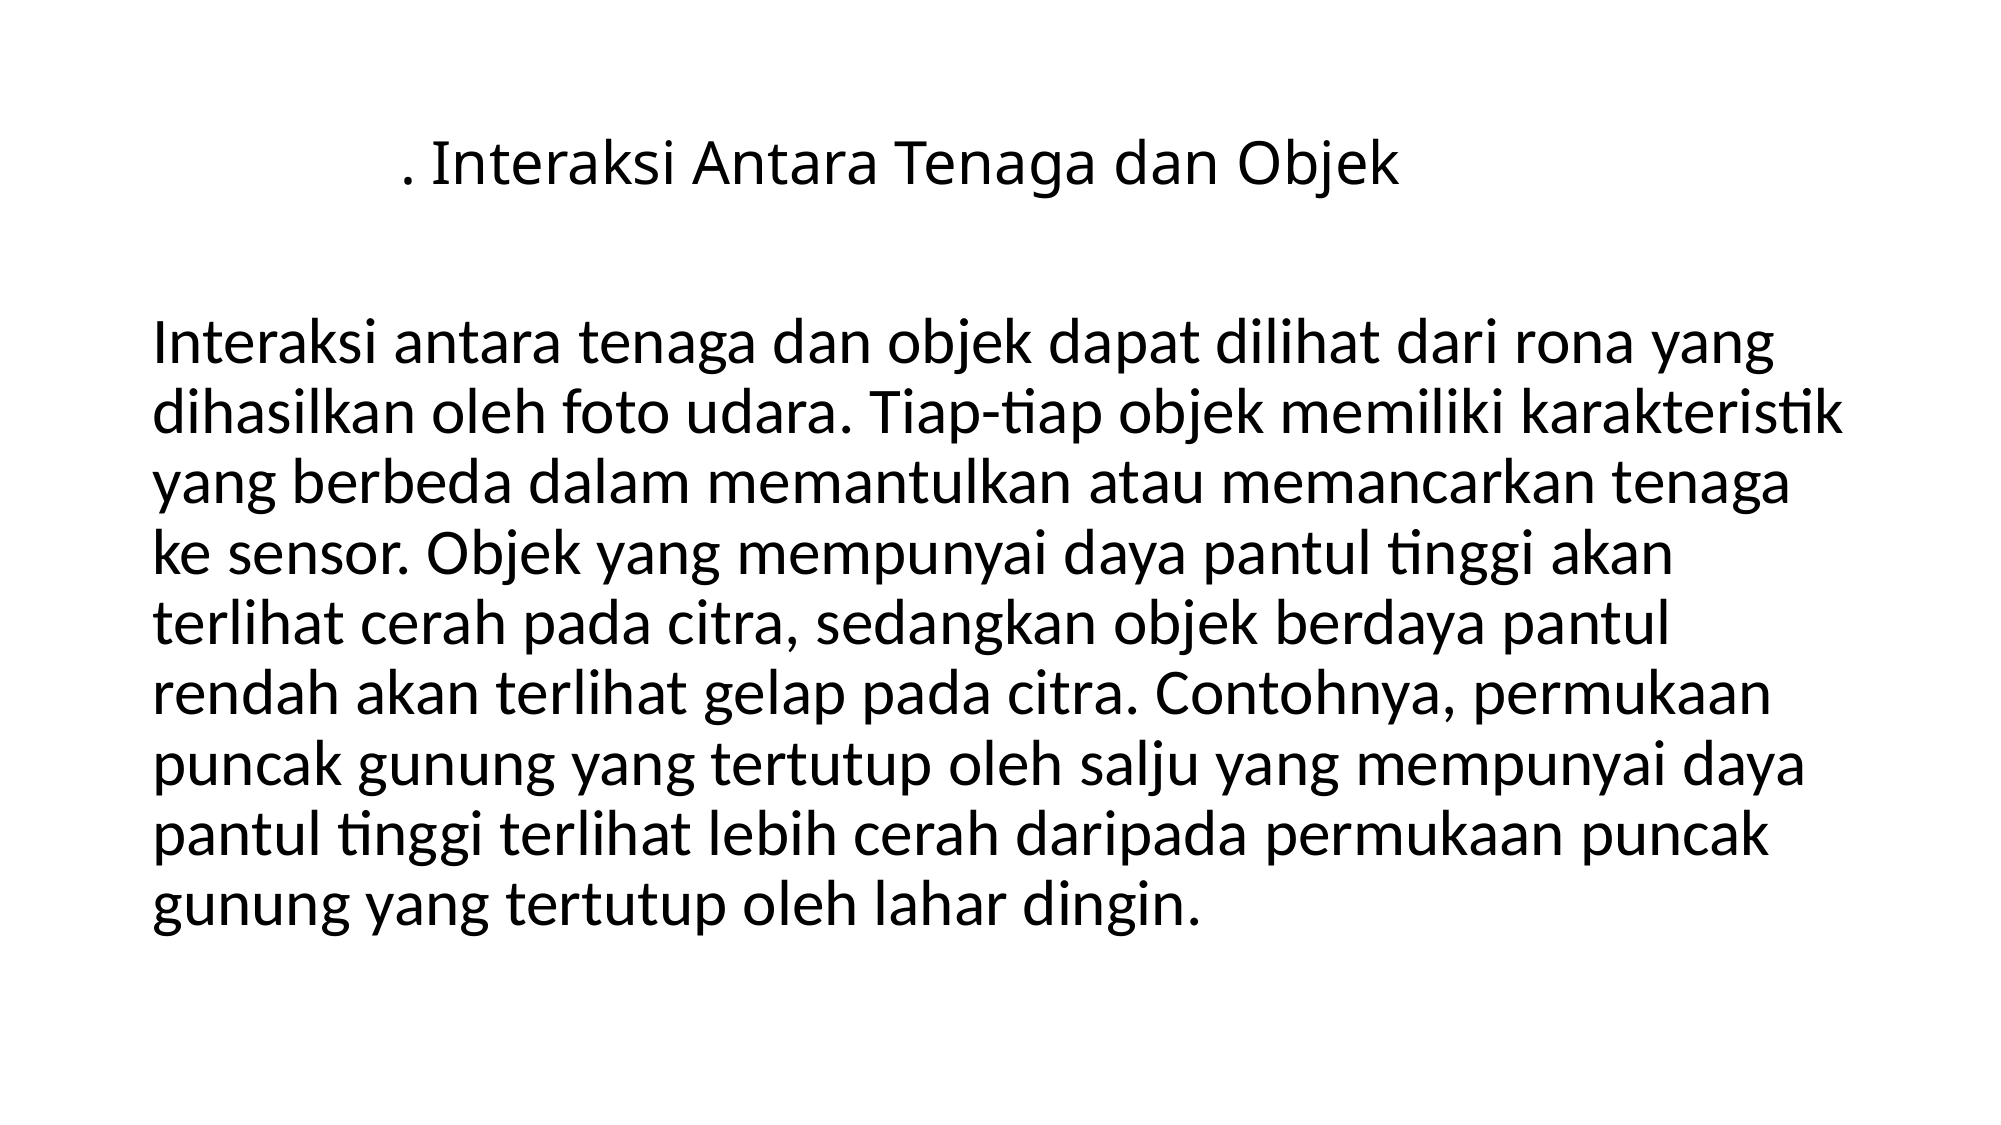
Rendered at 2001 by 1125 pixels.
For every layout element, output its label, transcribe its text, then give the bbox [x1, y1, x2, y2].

title . Interaksi Antara Tenaga dan Objek [137, 59, 1863, 278]
list Interaksi antara tenaga dan objek dapat dilihat dari rona yang dihasilkan oleh foto udara. Tiap-tiap objek memiliki karakteristik yang berbeda dalam memantulkan atau memancarkan tenaga ke sensor. Objek yang mempunyai daya pantul tinggi akan terlihat cerah pada citra, sedangkan objek berdaya pantul rendah akan terlihat gelap pada citra. Contohnya, permukaan puncak gunung yang tertutup oleh salju yang mempunyai daya pantul tinggi terlihat lebih cerah daripada permukaan puncak gunung yang tertutup oleh lahar dingin. [137, 299, 1863, 1014]
